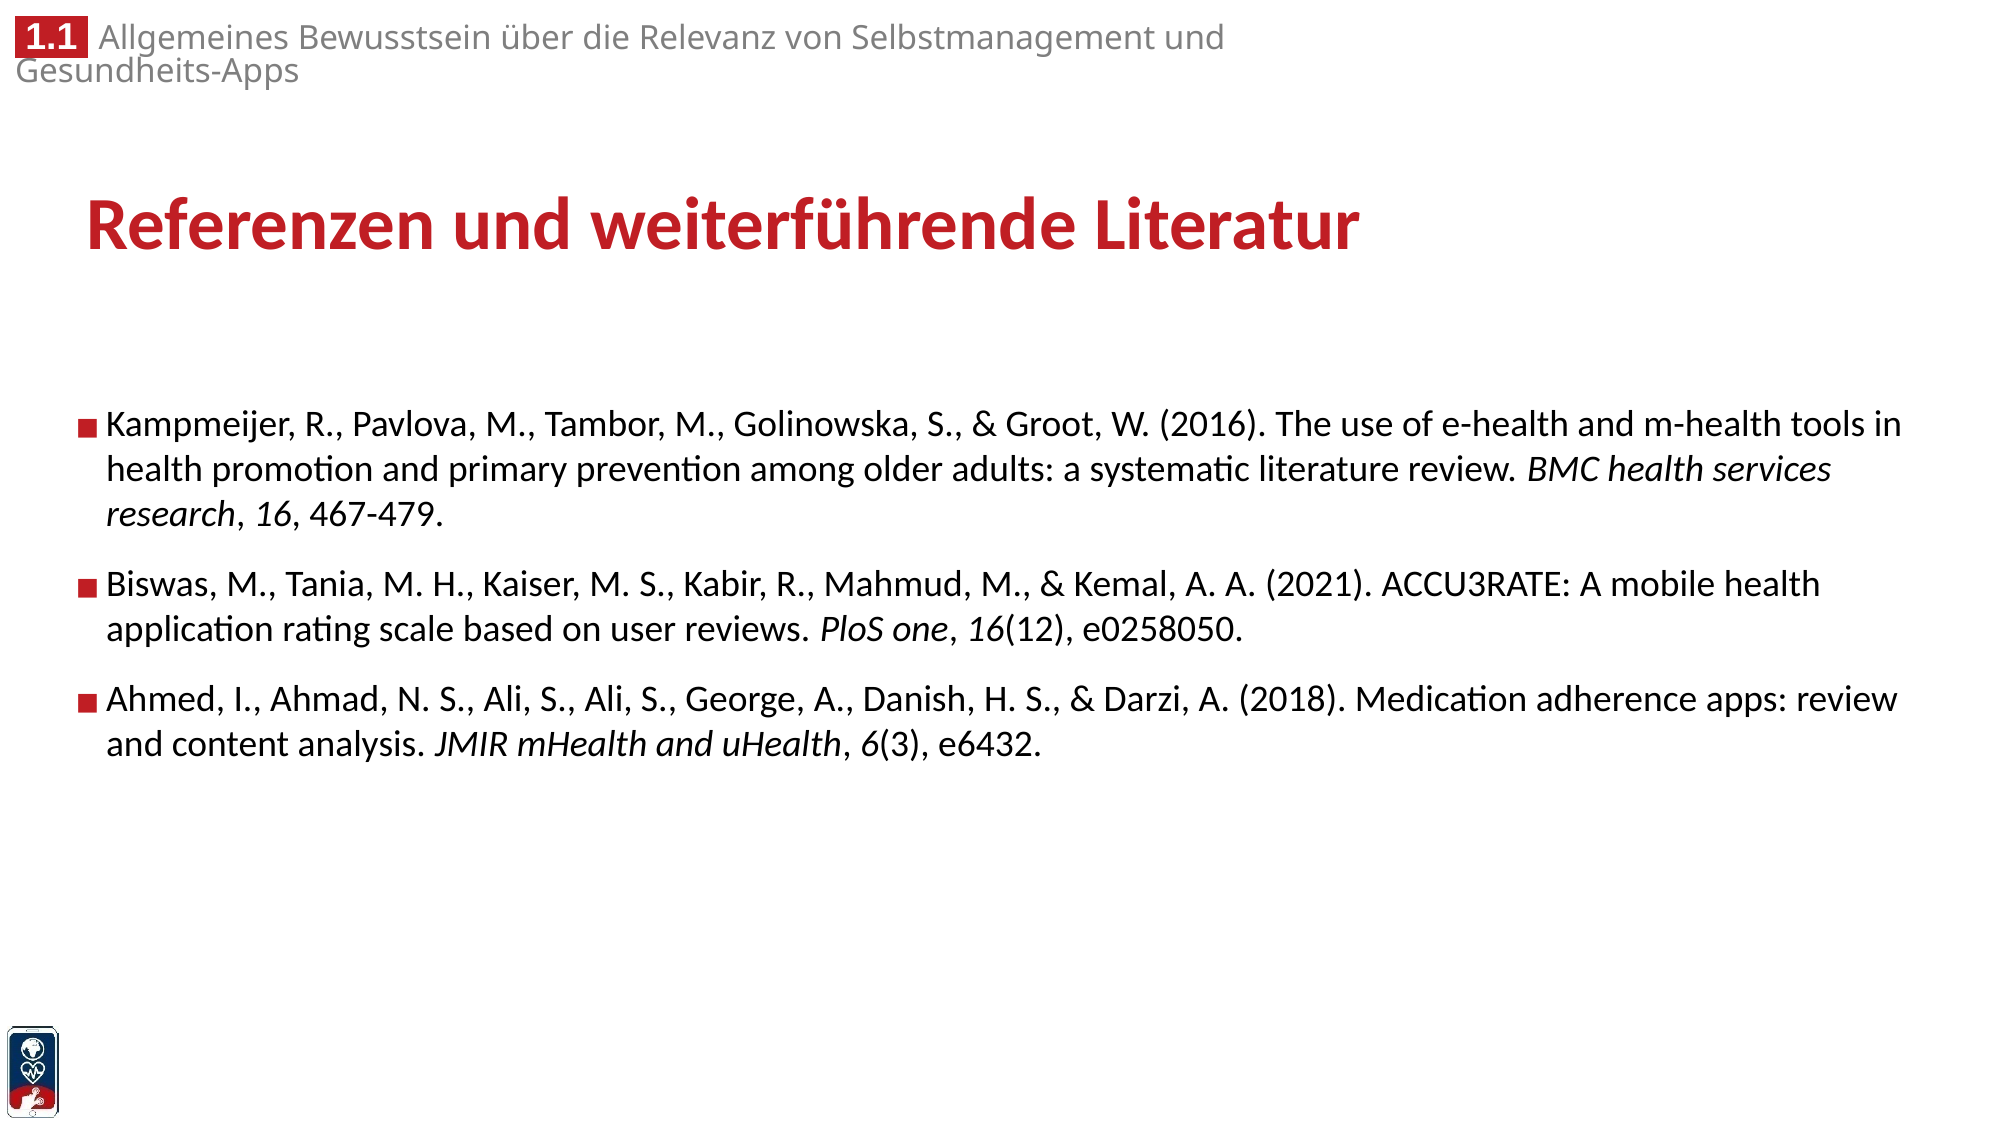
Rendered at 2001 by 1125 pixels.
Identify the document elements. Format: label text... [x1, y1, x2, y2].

text_box Referenzen und weiterführende Literatur [71, 175, 1886, 276]
picture [7, 1026, 59, 1118]
text_box Kampmeijer, R., Pavlova, M., Tambor, M., Golinowska, S., & Groot, W. (2016). The use of e-health and m-health tools in health promotion and primary prevention among older adults: a systematic literature review. BMC health services research, 16, 467-479. Biswas, M., Tania, M. H., Kaiser, M. S., Kabir, R., Mahmud, M., & Kemal, A. A. (2021). ACCU3RATE: A mobile health application rating scale based on user reviews. PloS one, 16(12), e0258050. Ahmed, I., Ahmad, N. S., Ali, S., Ali, S., George, A., Danish, H. S., & Darzi, A. (2018). Medication adherence apps: review and content analysis. JMIR mHealth and uHealth, 6(3), e6432. [53, 391, 1961, 891]
